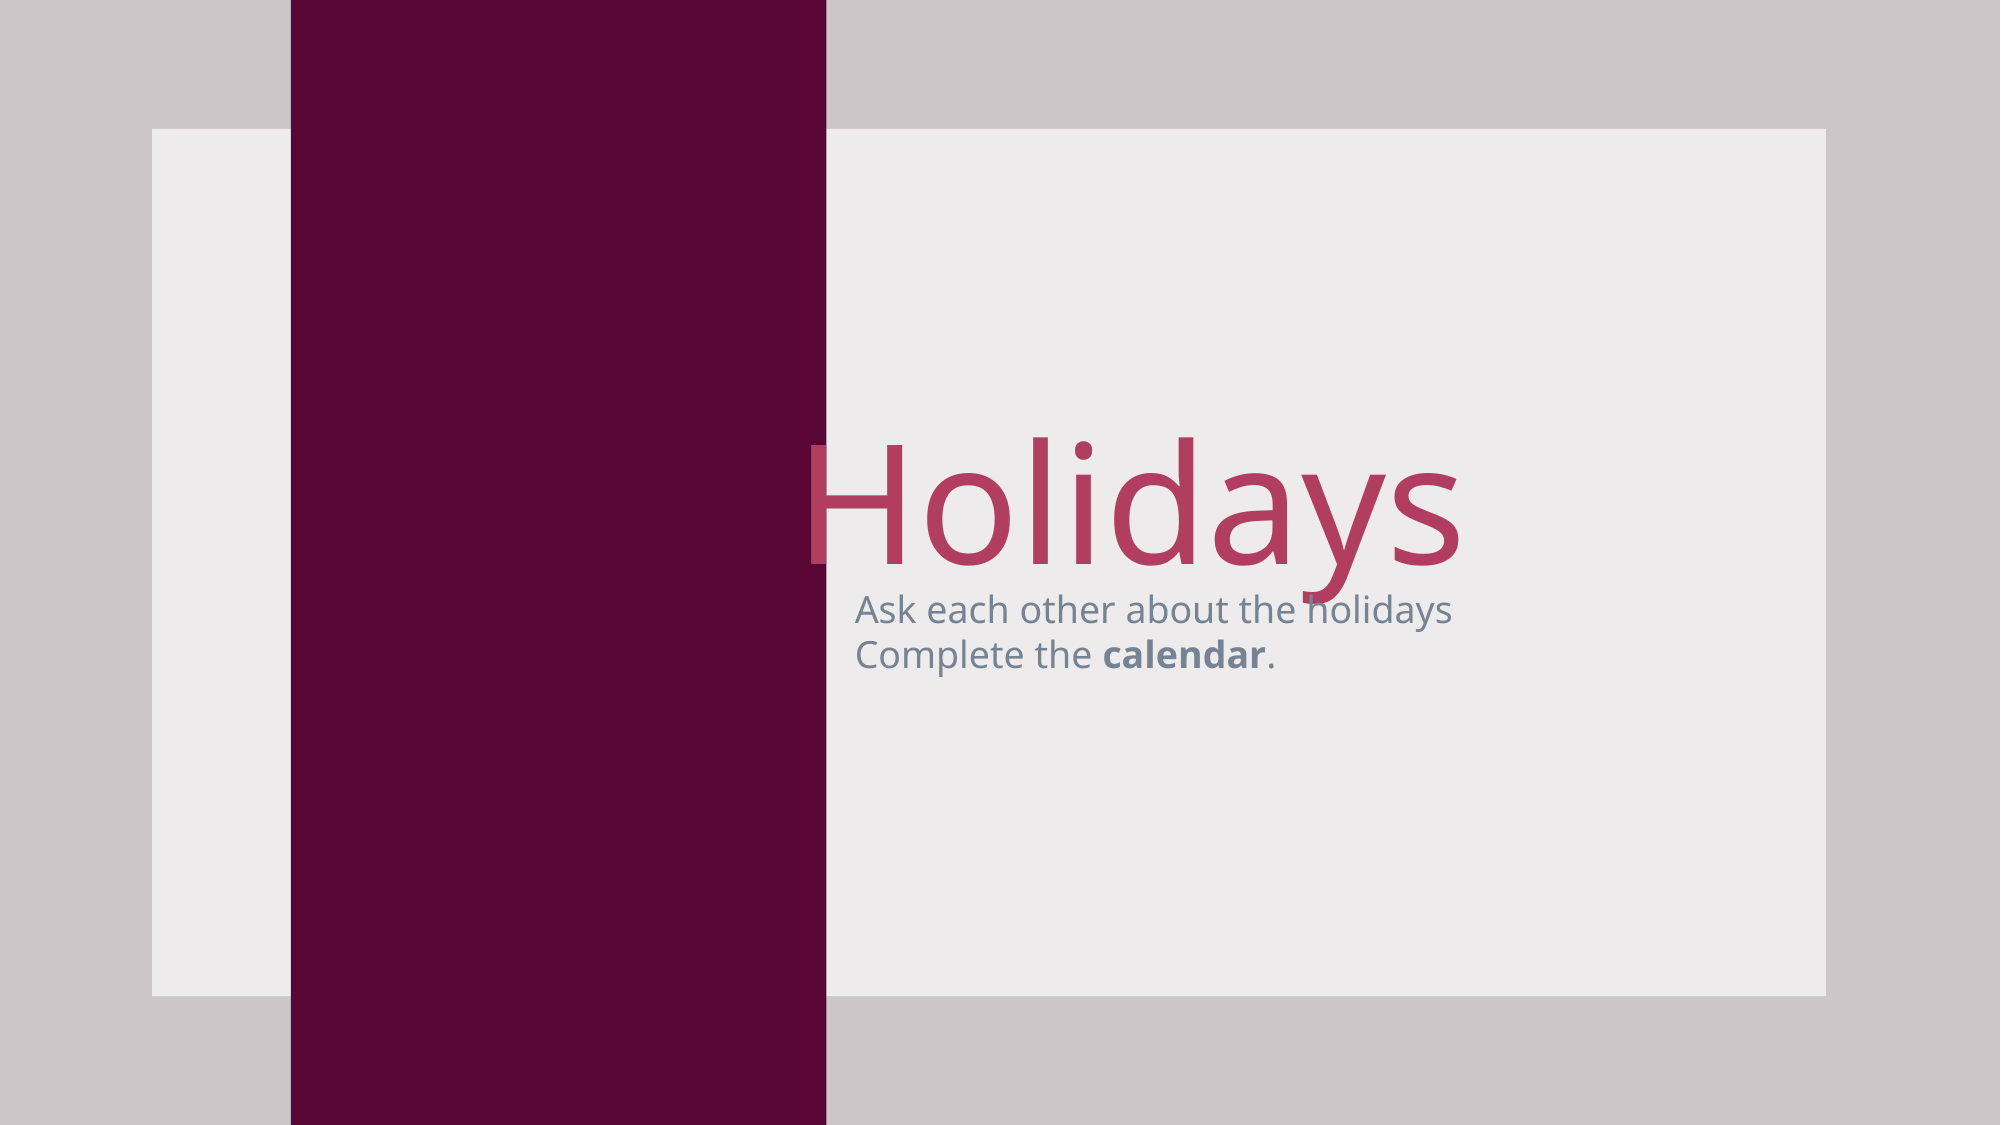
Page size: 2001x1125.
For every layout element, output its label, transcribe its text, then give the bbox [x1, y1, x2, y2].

text_box Ask each other about the holidays Complete the calendar. [840, 579, 1469, 684]
text_box [151, 128, 290, 997]
text_box [290, 0, 827, 1125]
text_box [827, 128, 1827, 997]
text_box Holidays [780, 391, 1482, 606]
